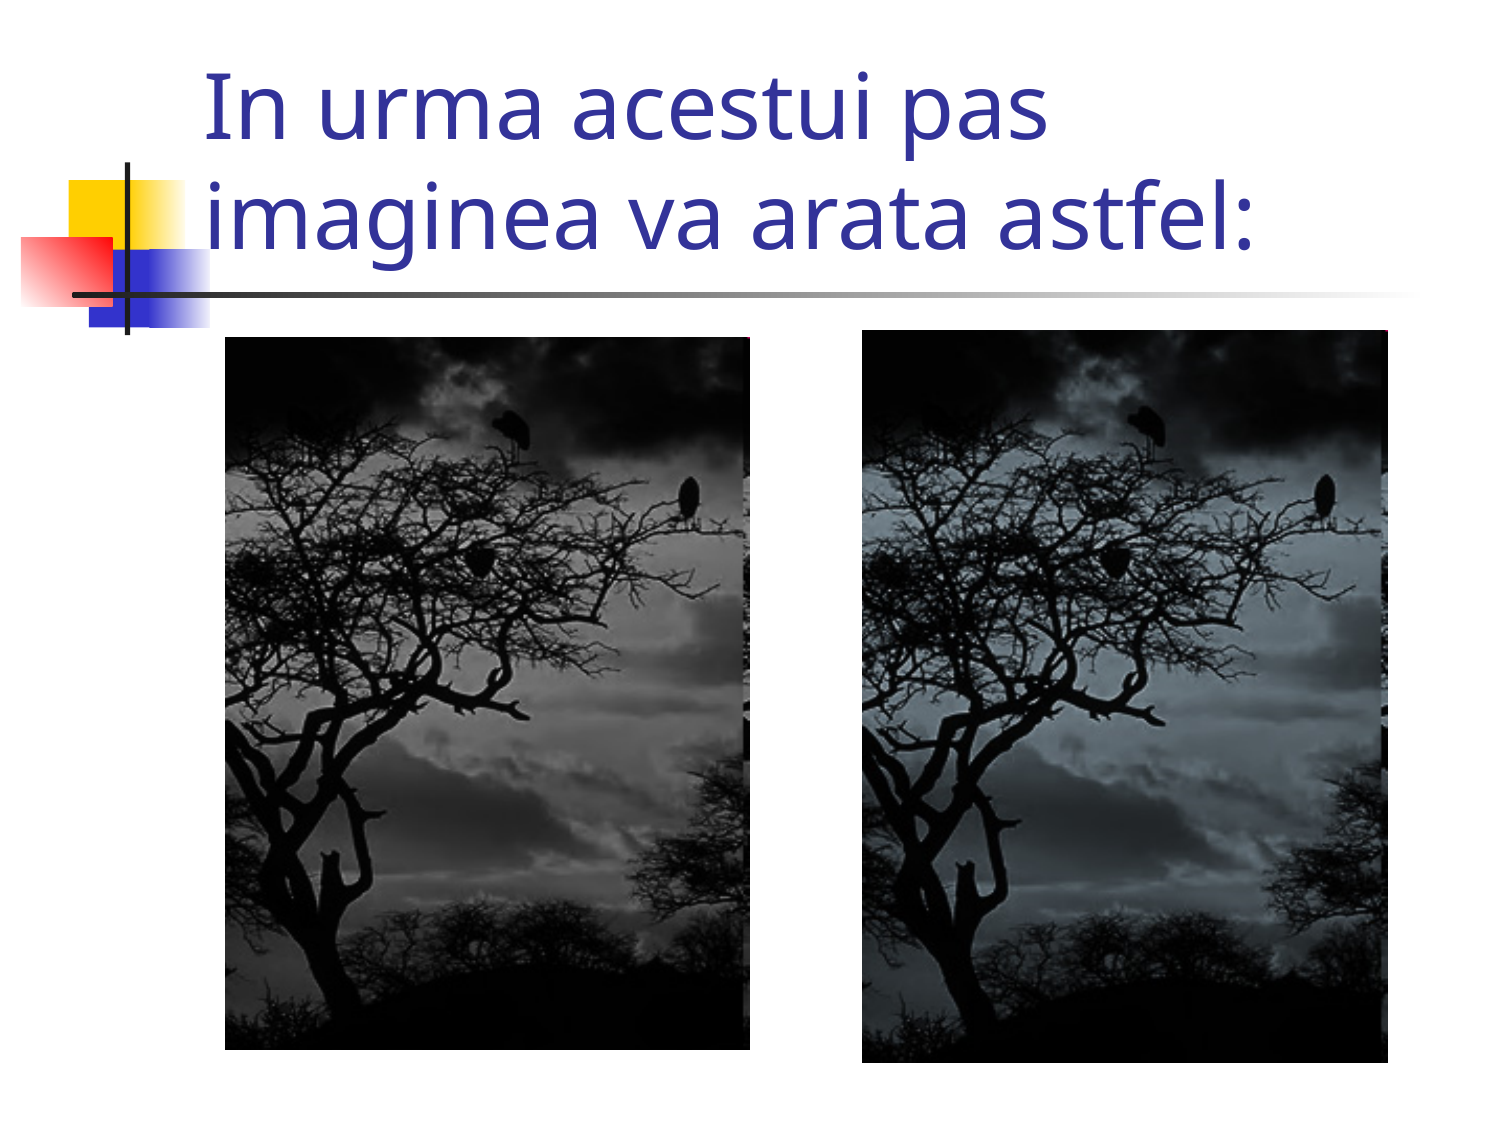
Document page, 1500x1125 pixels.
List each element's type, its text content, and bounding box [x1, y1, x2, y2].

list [224, 337, 751, 1051]
title In urma acestui pas imaginea va arata astfel: [188, 34, 1468, 276]
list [862, 330, 1388, 1063]
